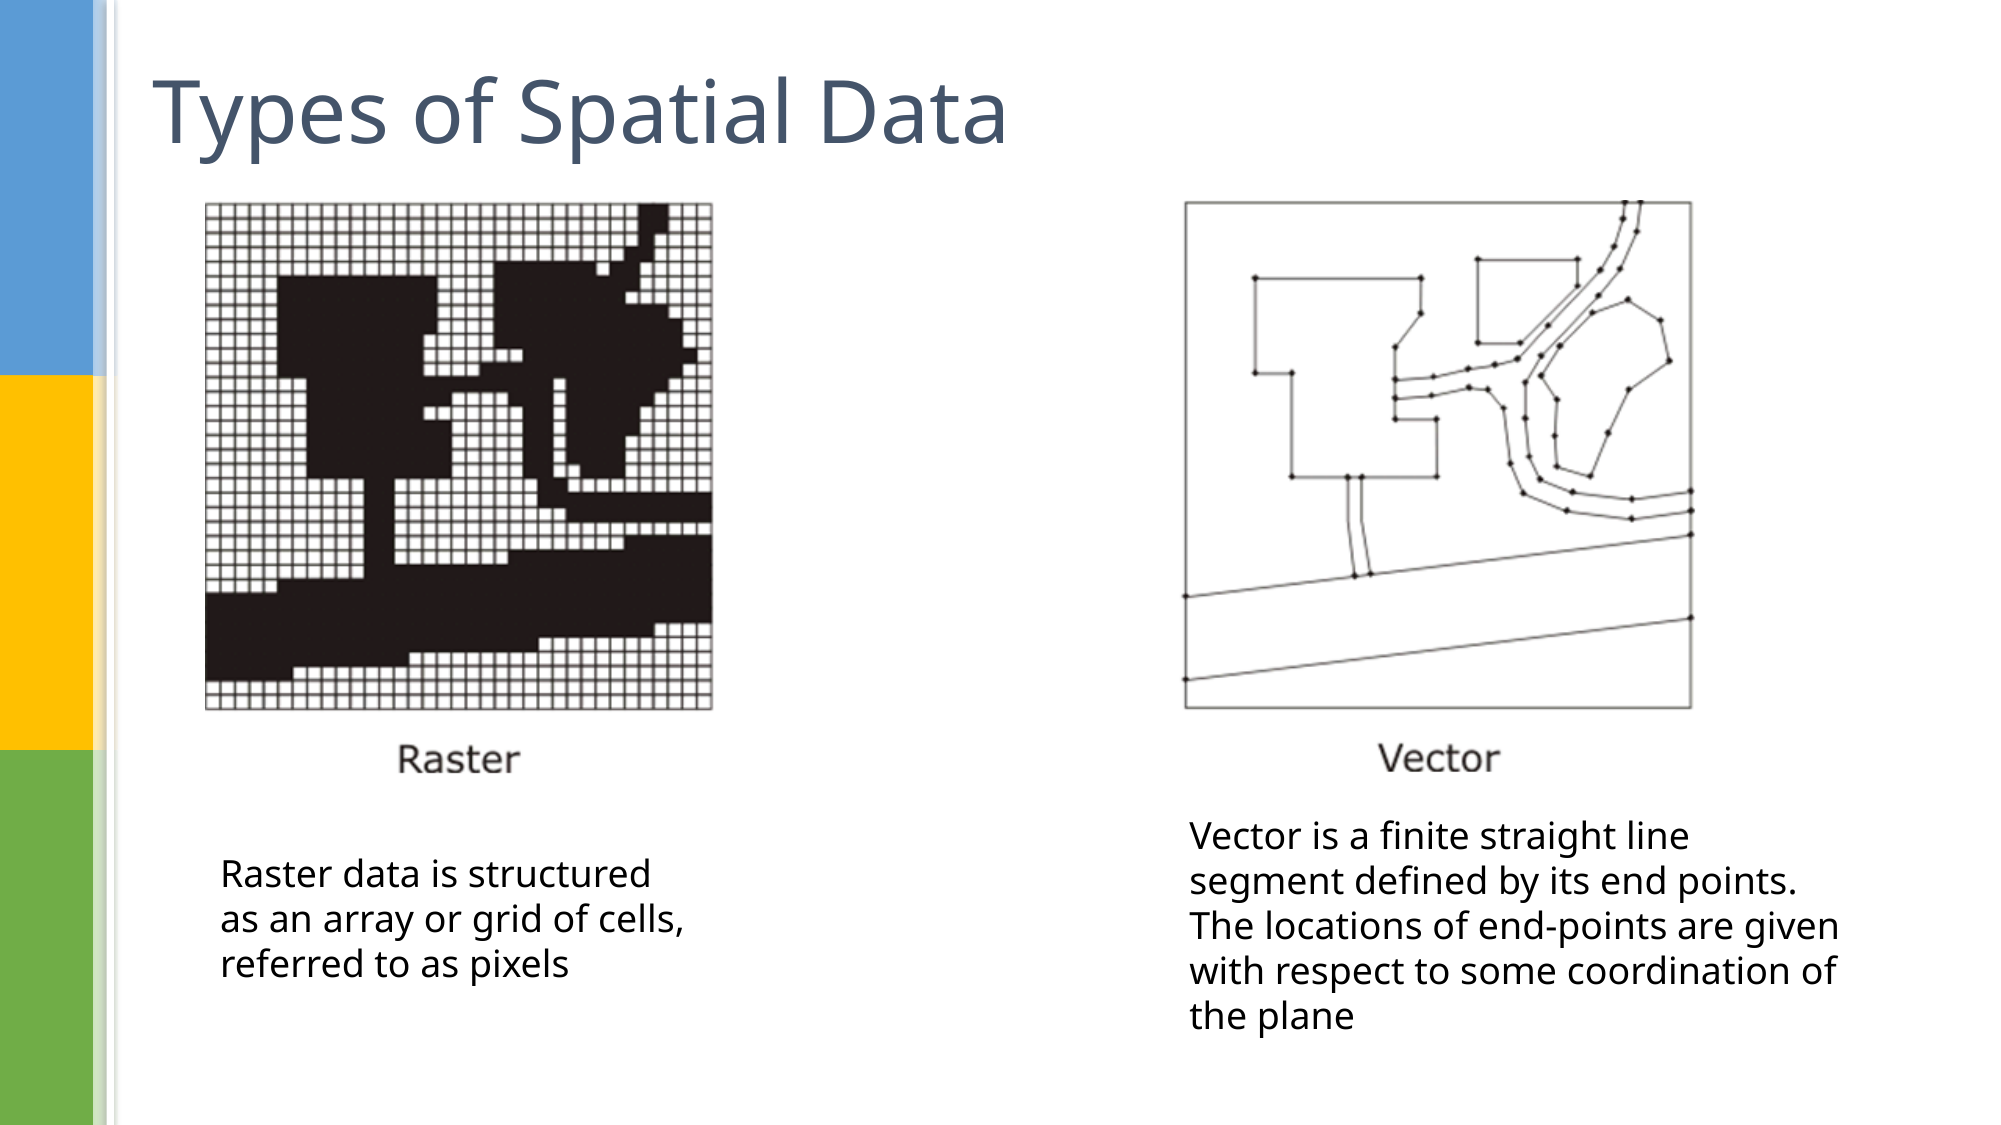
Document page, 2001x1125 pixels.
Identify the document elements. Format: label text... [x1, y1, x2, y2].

title Types of Spatial Data [137, 0, 1863, 218]
text_box Vector is a finite straight line segment defined by its end points. The locations of end-points are given with respect to some coordination of the plane [1174, 804, 1863, 1045]
picture [1174, 200, 1718, 783]
picture [204, 200, 741, 793]
text_box Raster data is structured as an array or grid of cells, referred to as pixels [205, 842, 714, 993]
